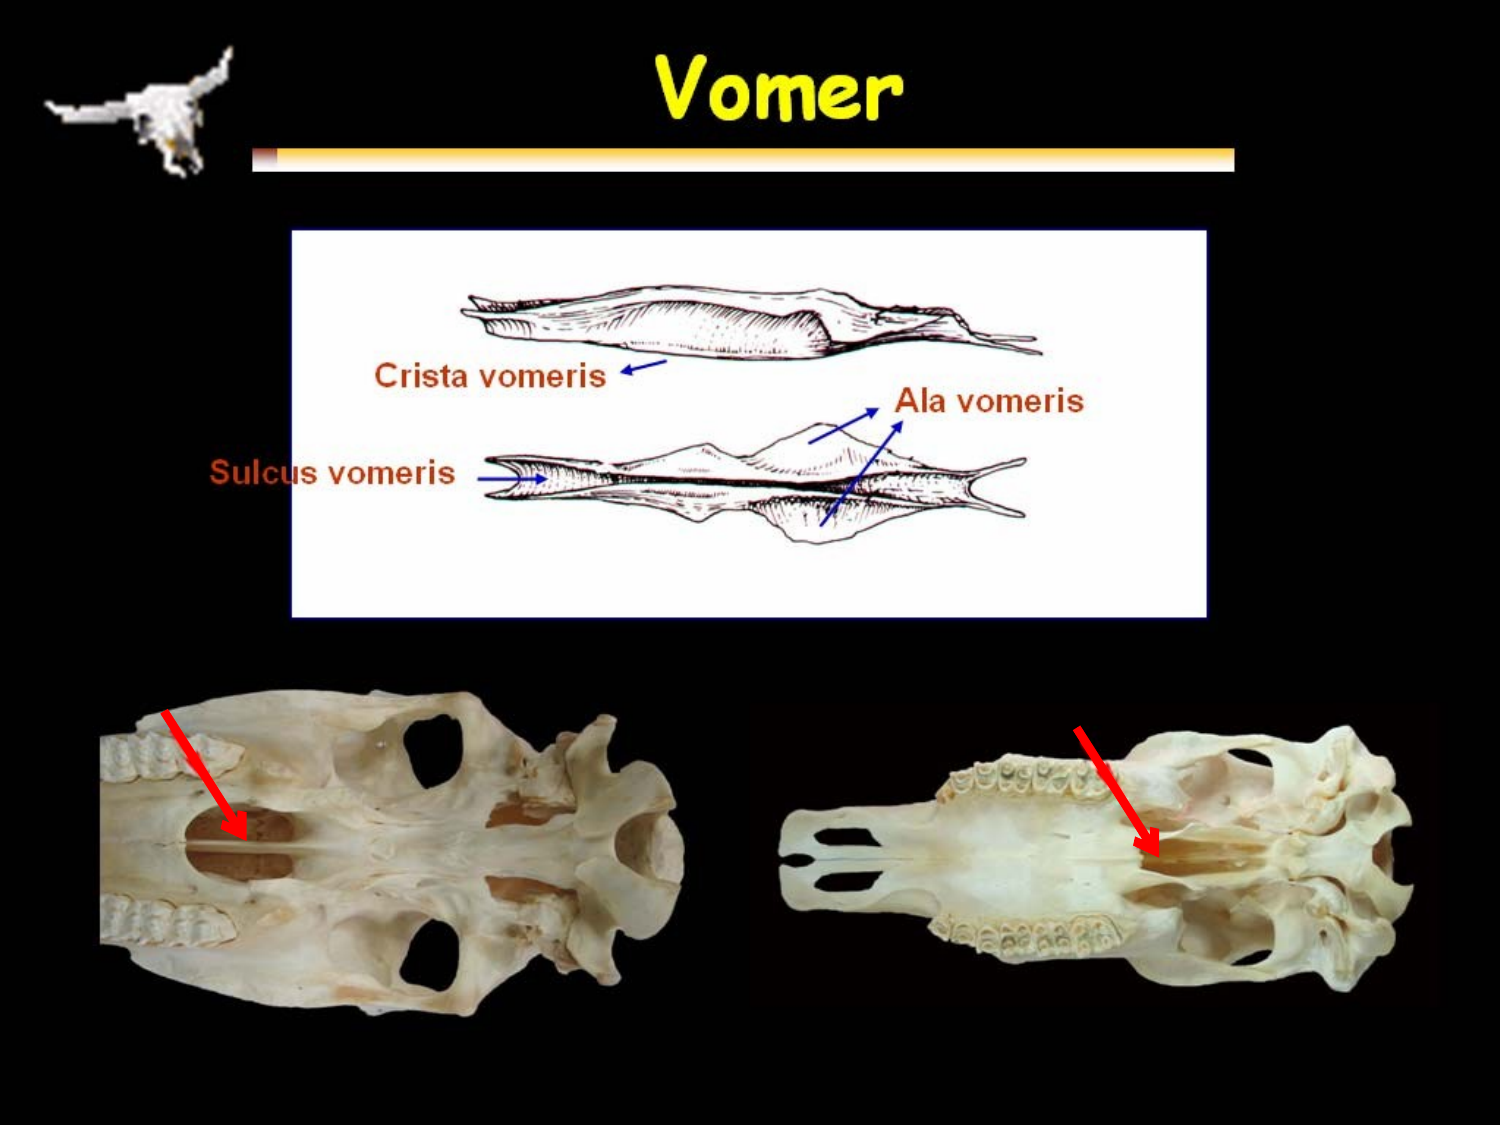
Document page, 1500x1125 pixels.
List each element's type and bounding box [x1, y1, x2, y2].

text_box [1076, 727, 1160, 858]
text_box [0, 0, 1500, 1125]
text_box [163, 710, 247, 842]
